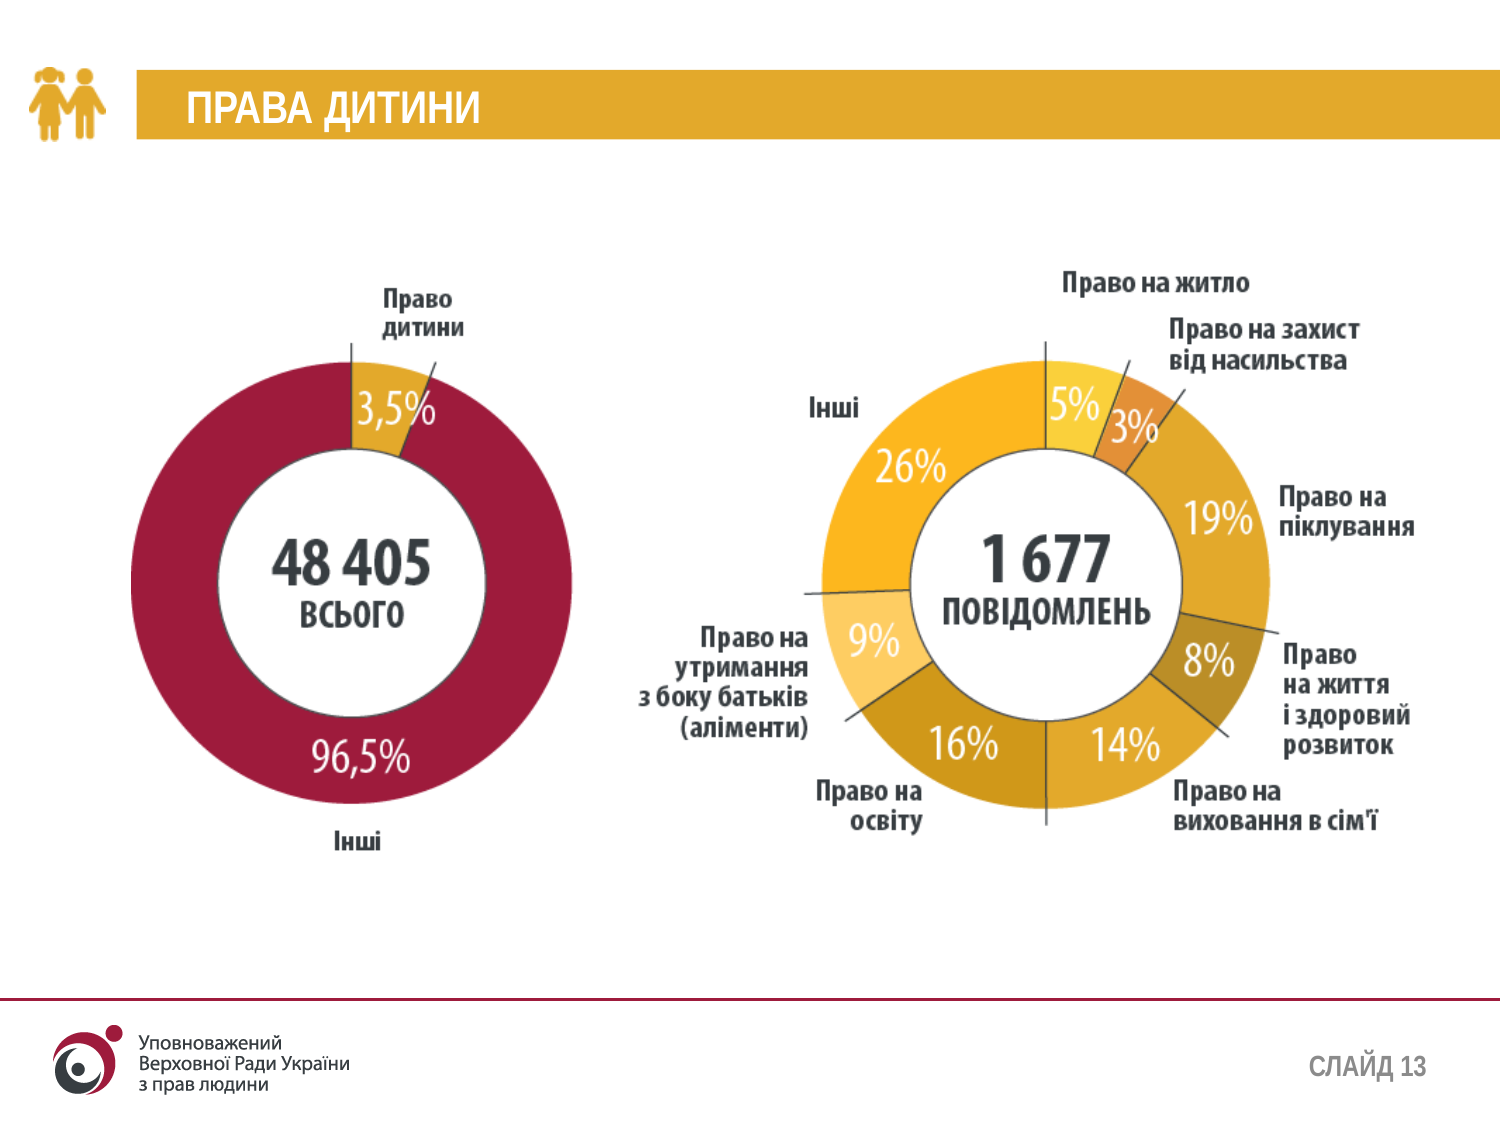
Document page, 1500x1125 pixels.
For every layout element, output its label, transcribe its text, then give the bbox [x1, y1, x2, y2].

text_box ПРАВА ДИТИНИ [136, 69, 1500, 140]
picture [29, 67, 106, 142]
picture [53, 1025, 349, 1095]
picture [131, 267, 1483, 888]
slide_number СЛАЙД 13 [1281, 1035, 1442, 1095]
